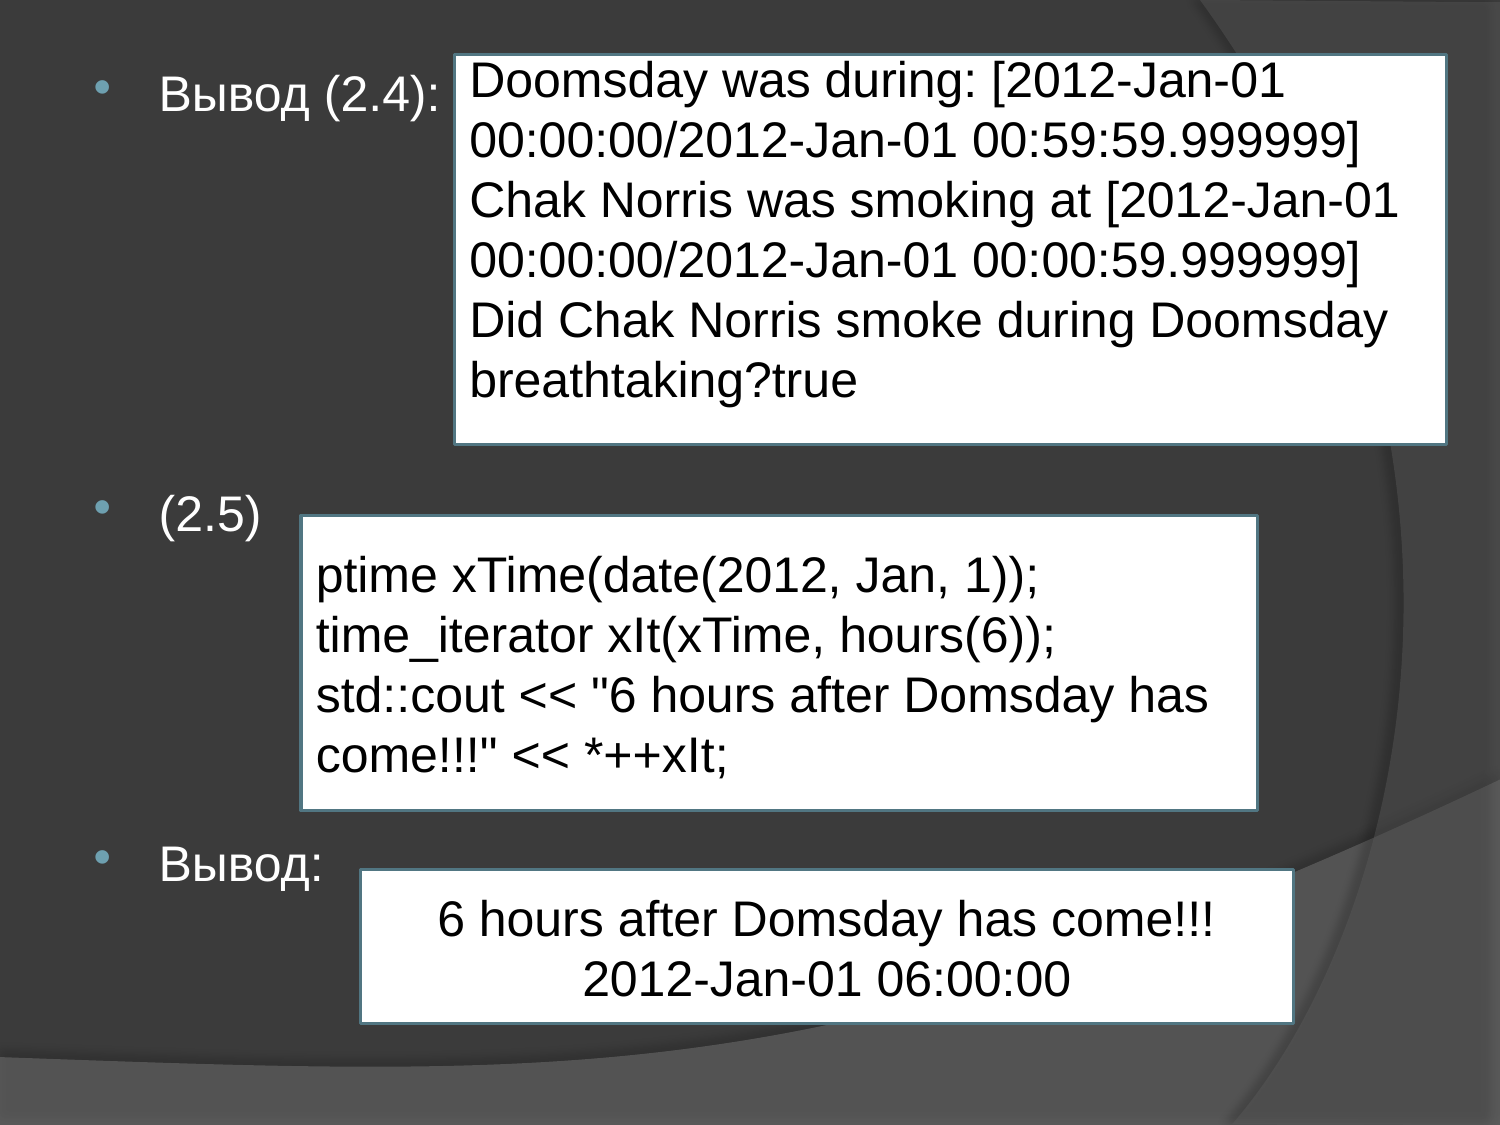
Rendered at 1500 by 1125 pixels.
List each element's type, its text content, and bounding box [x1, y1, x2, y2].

text_box ptime xTime(date(2012, Jan, 1)); time_iterator xIt(xTime, hours(6)); std::cout << "6 hours after Domsday has come!!!" << *++xIt; [299, 514, 1259, 812]
text_box 6 hours after Domsday has come!!!2012-Jan-01 06:00:00 [359, 868, 1295, 1025]
text_box Doomsday was during: [2012-Jan-01 00:00:00/2012-Jan-01 00:59:59.999999] Chak Norris was smoking at [2012-Jan-01 00:00:00/2012-Jan-01 00:00:59.999999] Did Chak Norris smoke during Doomsday breathtaking?true [453, 53, 1448, 446]
list Вывод (2.4): (2.5) Вывод: [75, 54, 1436, 1071]
